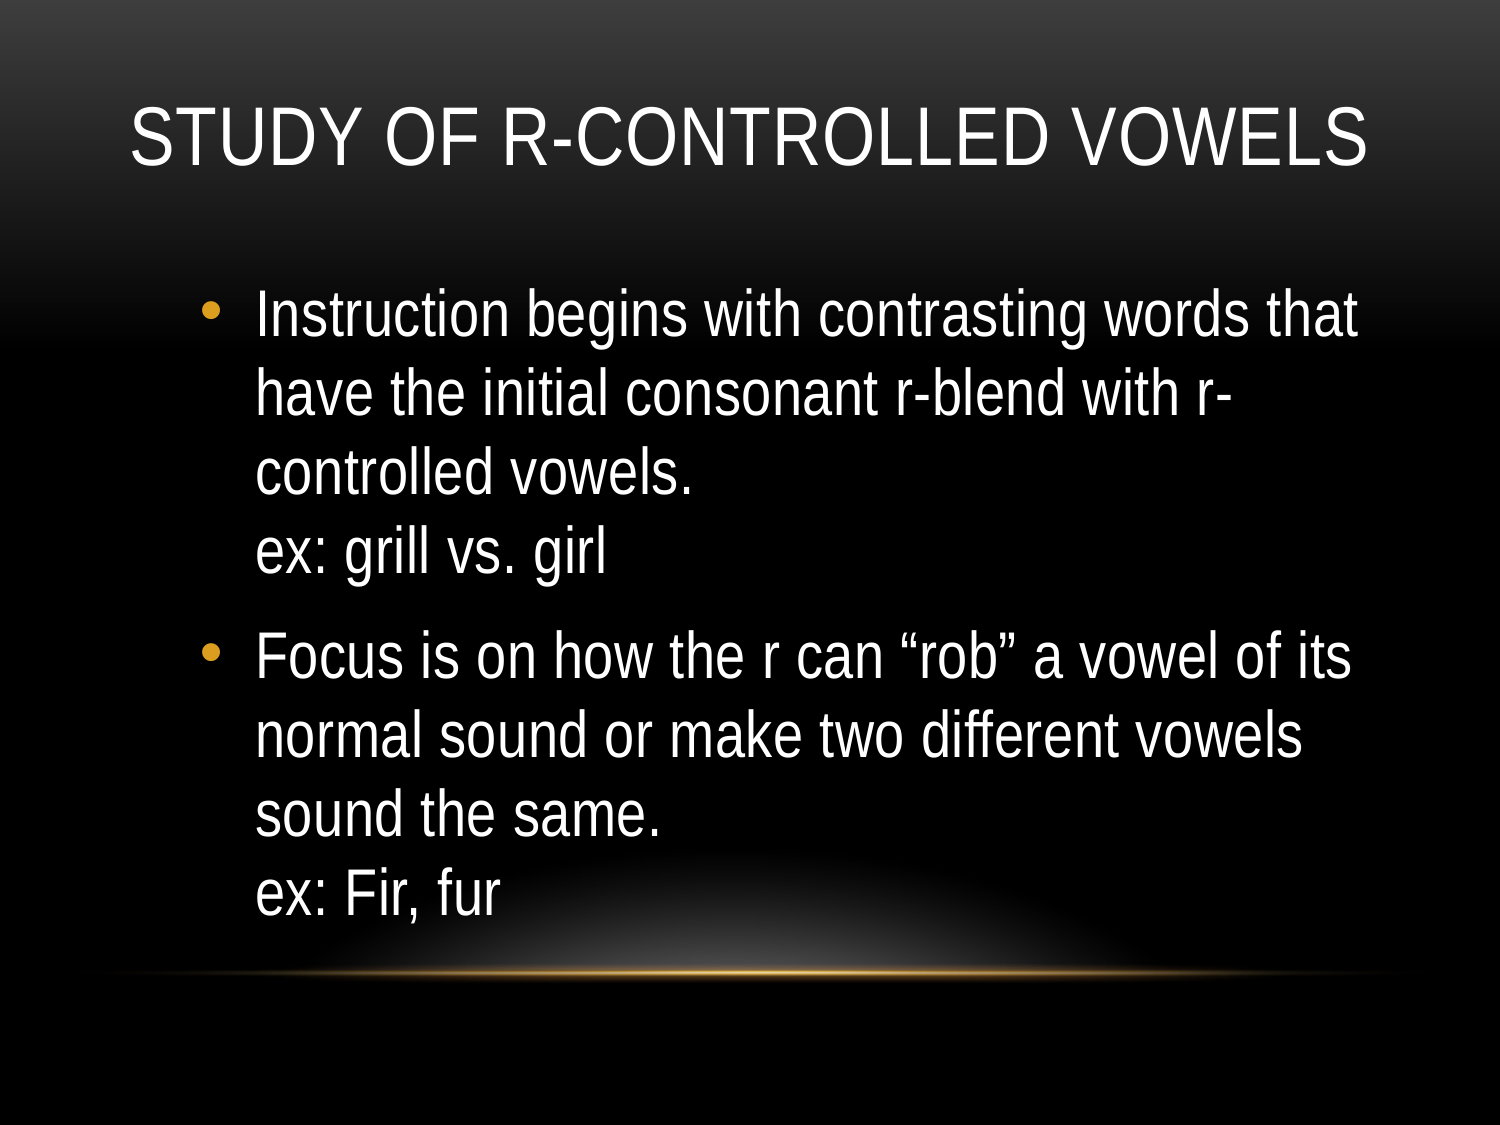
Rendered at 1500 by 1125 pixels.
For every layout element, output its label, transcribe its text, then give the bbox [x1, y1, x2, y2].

list Instruction begins with contrasting words that have the initial consonant r-blend with r-controlled vowels. ex: grill vs. girl Focus is on how the r can “rob” a vowel of its normal sound or make two different vowels sound the same. ex: Fir, fur [99, 262, 1400, 938]
picture [0, 0, 1500, 1125]
title Study of R-controlled vowels [99, 2, 1400, 190]
